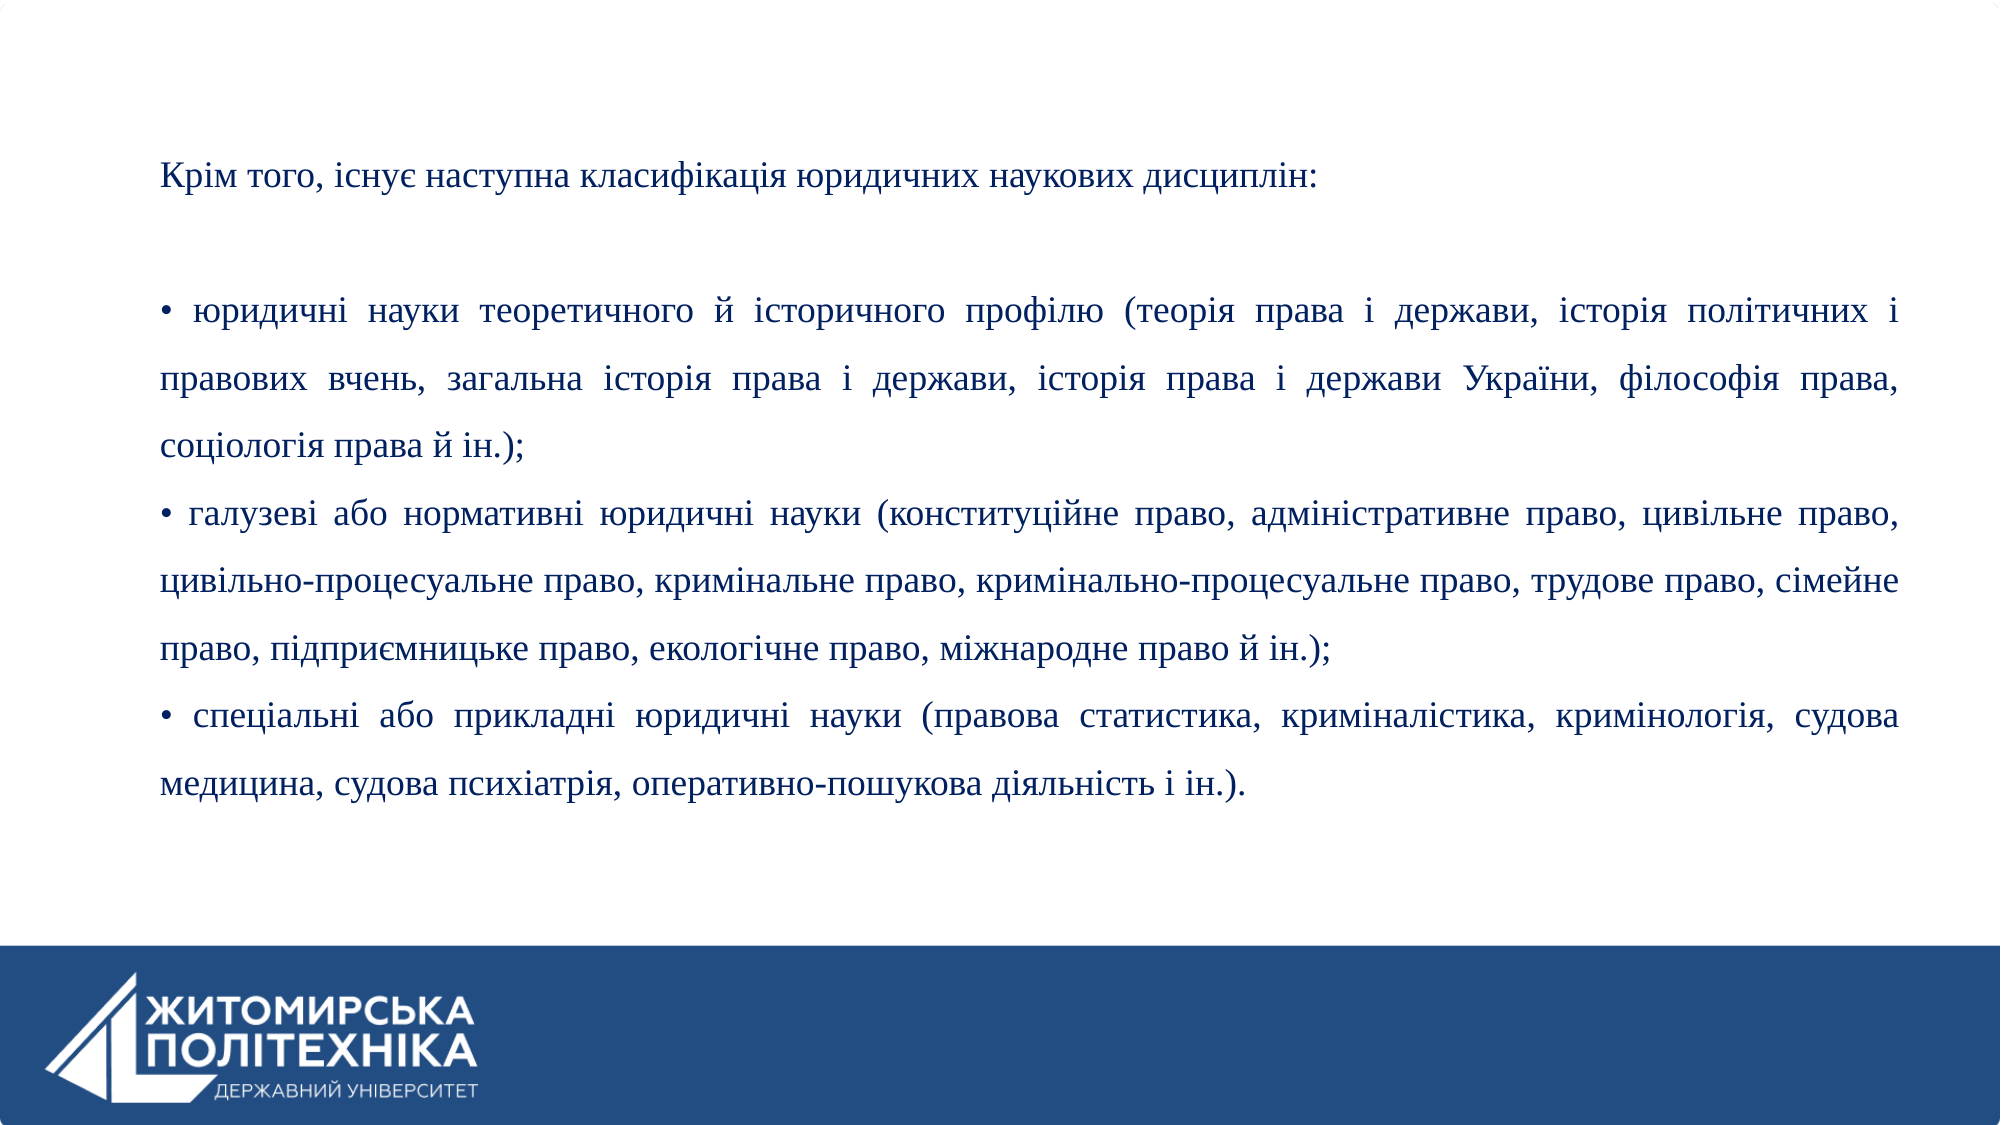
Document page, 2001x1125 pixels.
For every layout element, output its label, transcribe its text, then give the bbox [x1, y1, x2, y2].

picture [0, 3, 2000, 1125]
text_box Крім того, існує наступна класифікація юридичних наукових дисциплін: • юридичні науки теоретичного й історичного профілю (теорія права і держави, історія політичних і правових вчень, загальна історія права і держави, історія права і держави України, філософія права, соціологія права й ін.); • галузеві або нормативні юридичні науки (конституційне право, адміністративне право, цивільне право, цивільно-процесуальне право, кримінальне право, кримінально-процесуальне право, трудове право, сімейне право, підприємницьке право, екологічне право, міжнародне право й ін.); • спеціальні або прикладні юридичні науки (правова статистика, криміналістика, кримінологія, судова медицина, судова психіатрія, оперативно-пошукова діяльність і ін.). [145, 120, 1916, 811]
